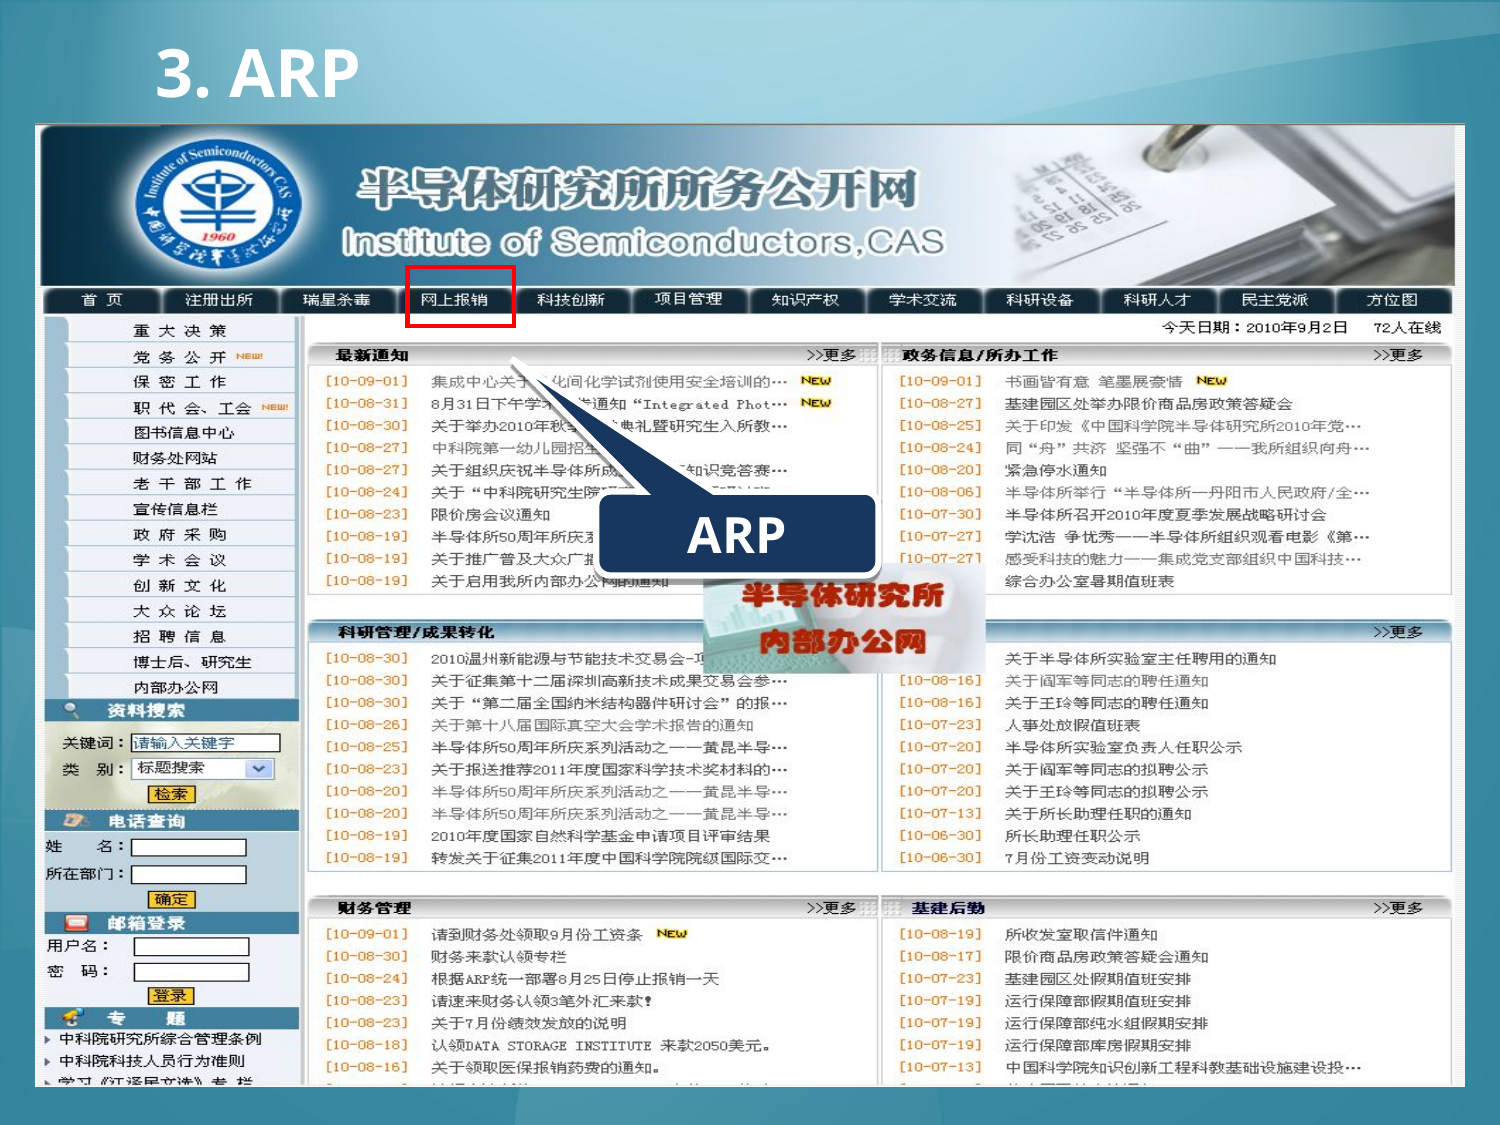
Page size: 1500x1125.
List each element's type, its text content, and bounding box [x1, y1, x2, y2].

picture [0, 0, 1500, 1125]
text_box 3. ARP [140, 23, 377, 119]
